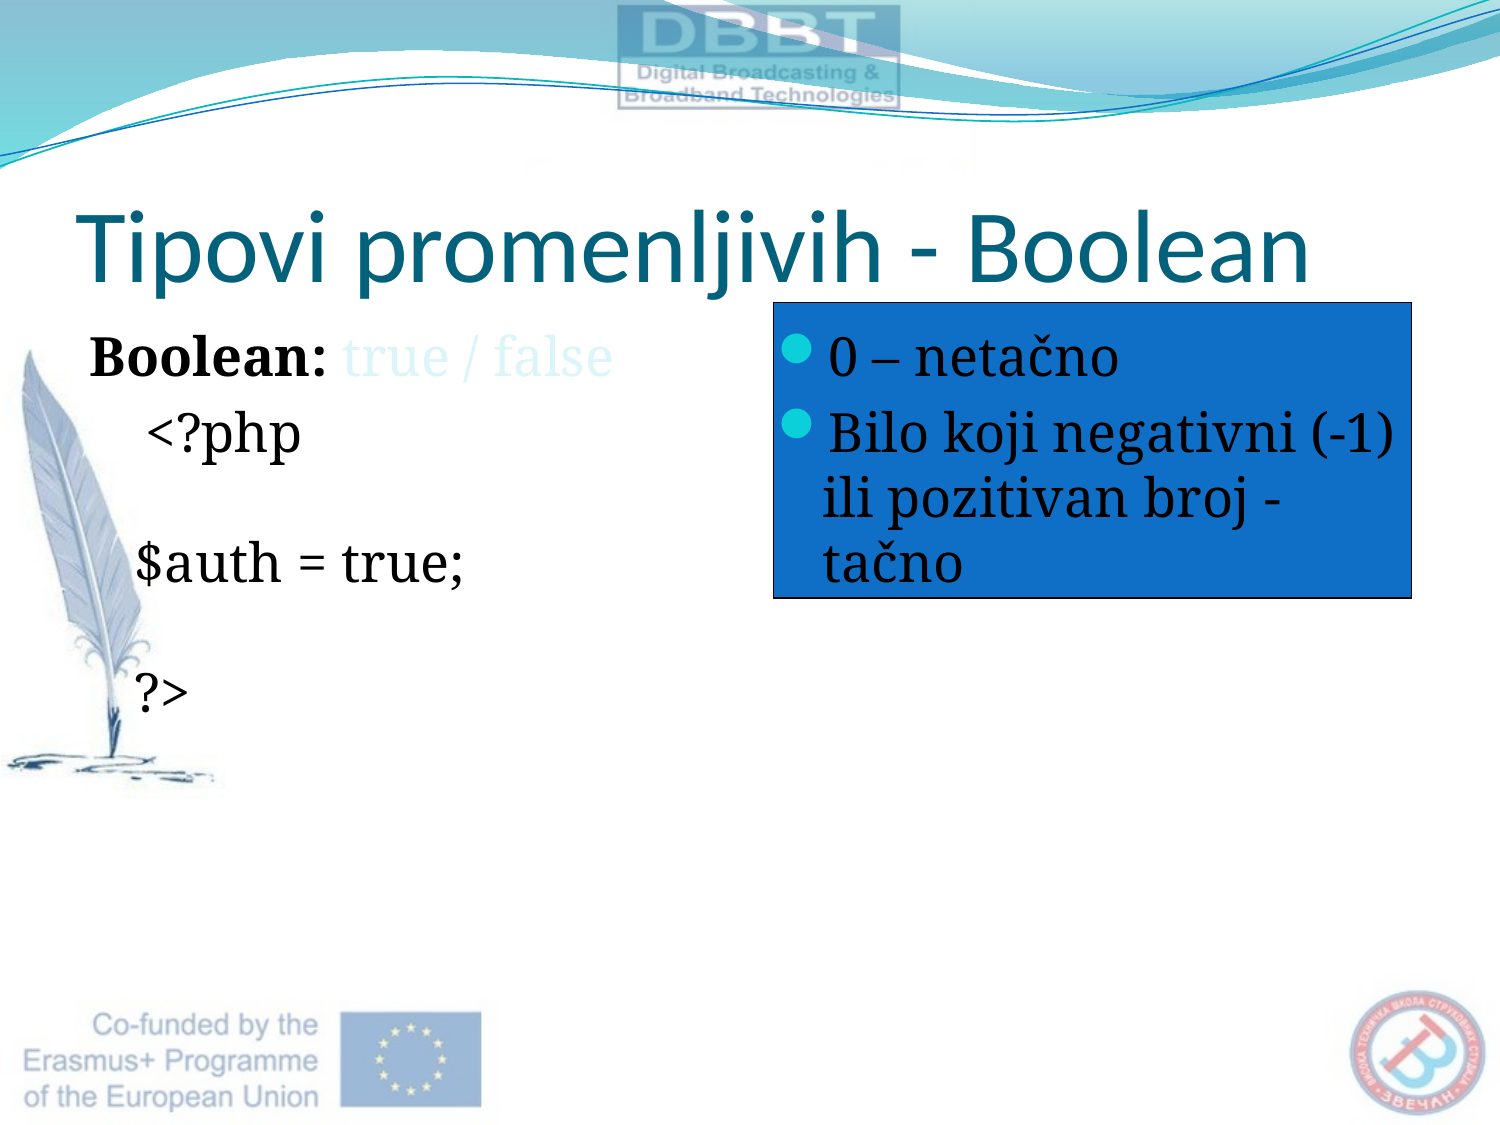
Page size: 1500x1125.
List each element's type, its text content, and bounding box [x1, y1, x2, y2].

title Tipovi promenljivih - Boolean [75, 115, 1425, 303]
table_header Naziv [75, 352, 232, 811]
text_box [773, 303, 1412, 314]
picture [1, 349, 226, 799]
list 0 – netačno Bilo koji negativni (-1) ili pozitivan broj - tačno [762, 314, 1425, 1043]
list Boolean: true / false <?php $auth = true; ?> [75, 314, 738, 1043]
